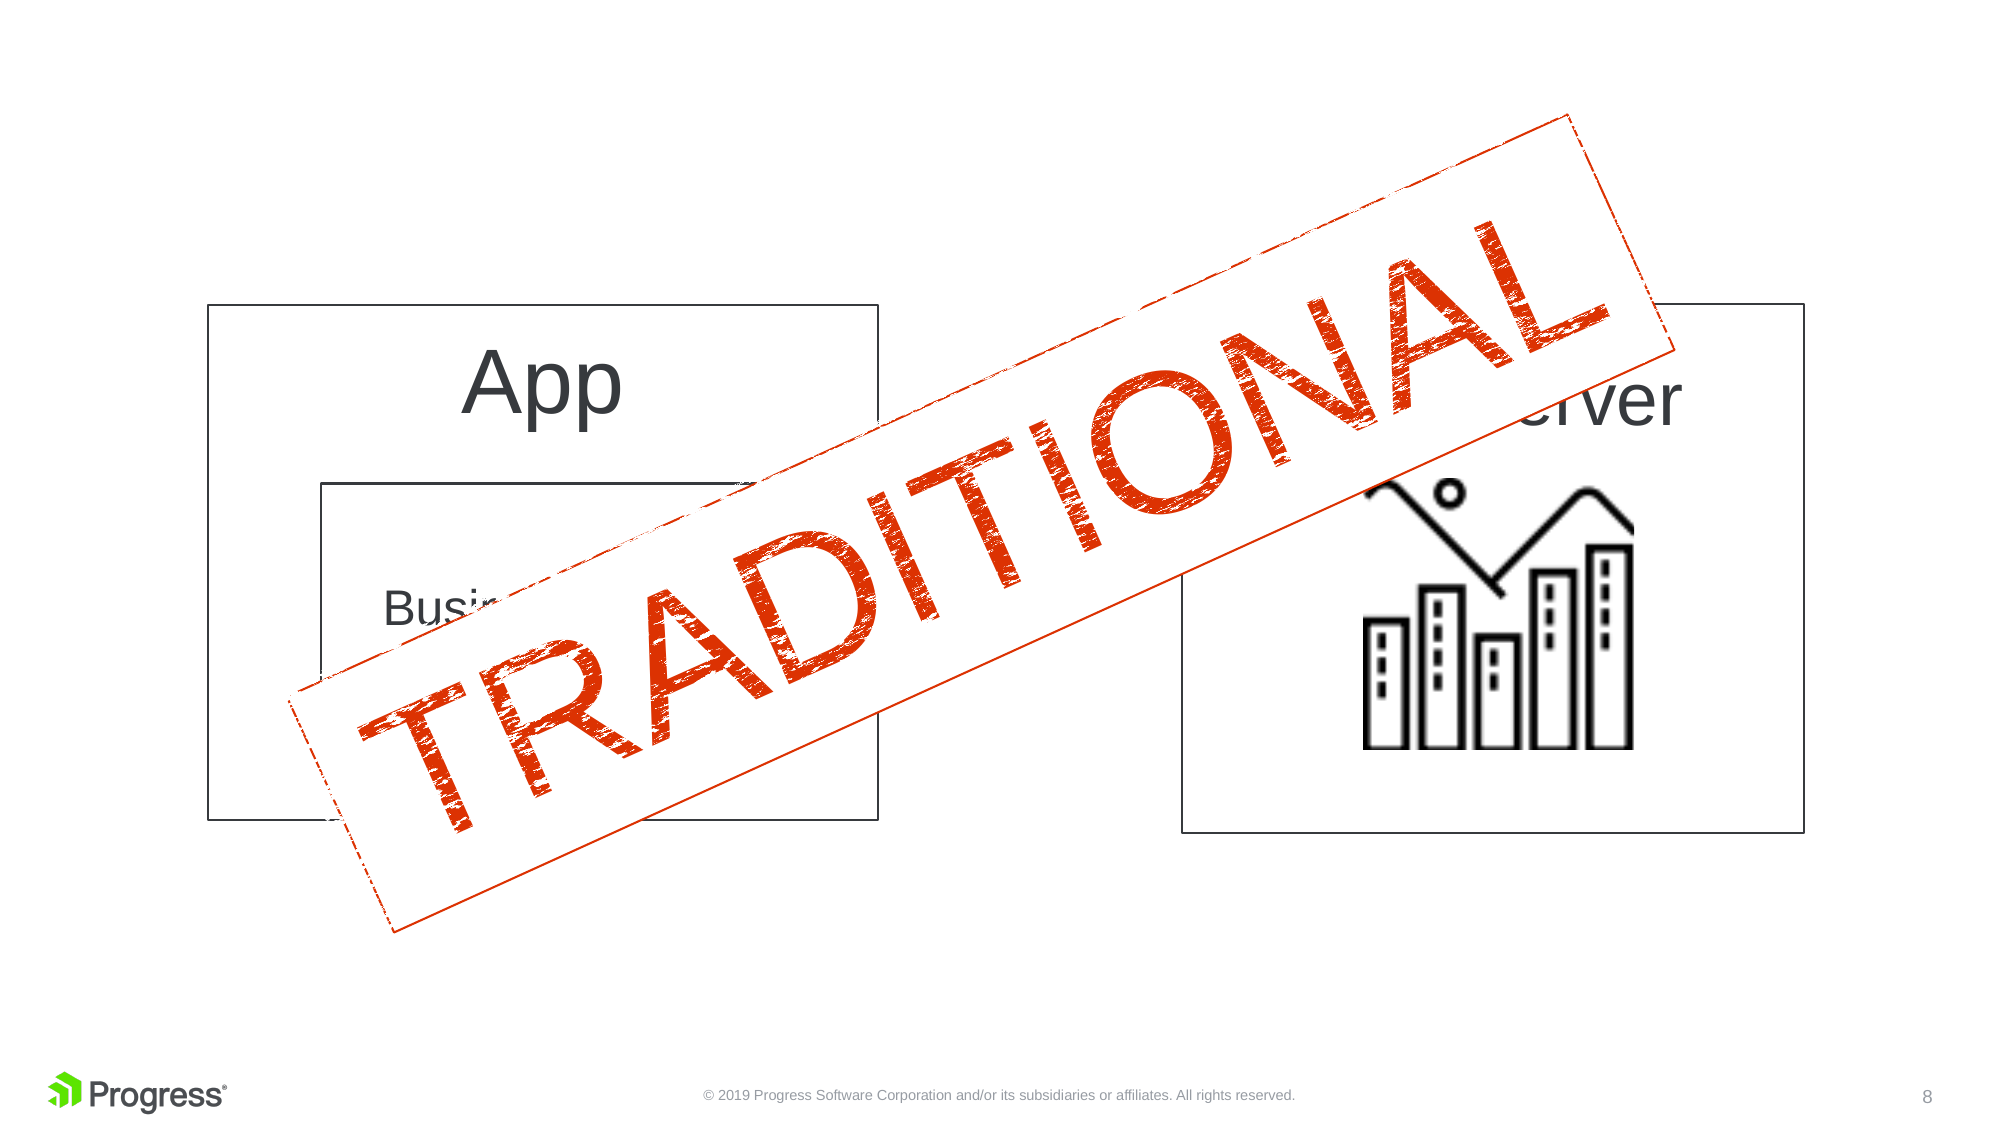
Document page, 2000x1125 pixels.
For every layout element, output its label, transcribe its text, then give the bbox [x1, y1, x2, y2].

text_box [208, 305, 878, 820]
text_box App [446, 314, 640, 382]
text_box [321, 661, 337, 669]
picture [271, 654, 997, 935]
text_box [241, 383, 1720, 654]
text_box [1182, 303, 1805, 834]
picture [957, 106, 1676, 383]
text_box Your server [1609, 342, 1779, 448]
picture [1362, 654, 1635, 751]
